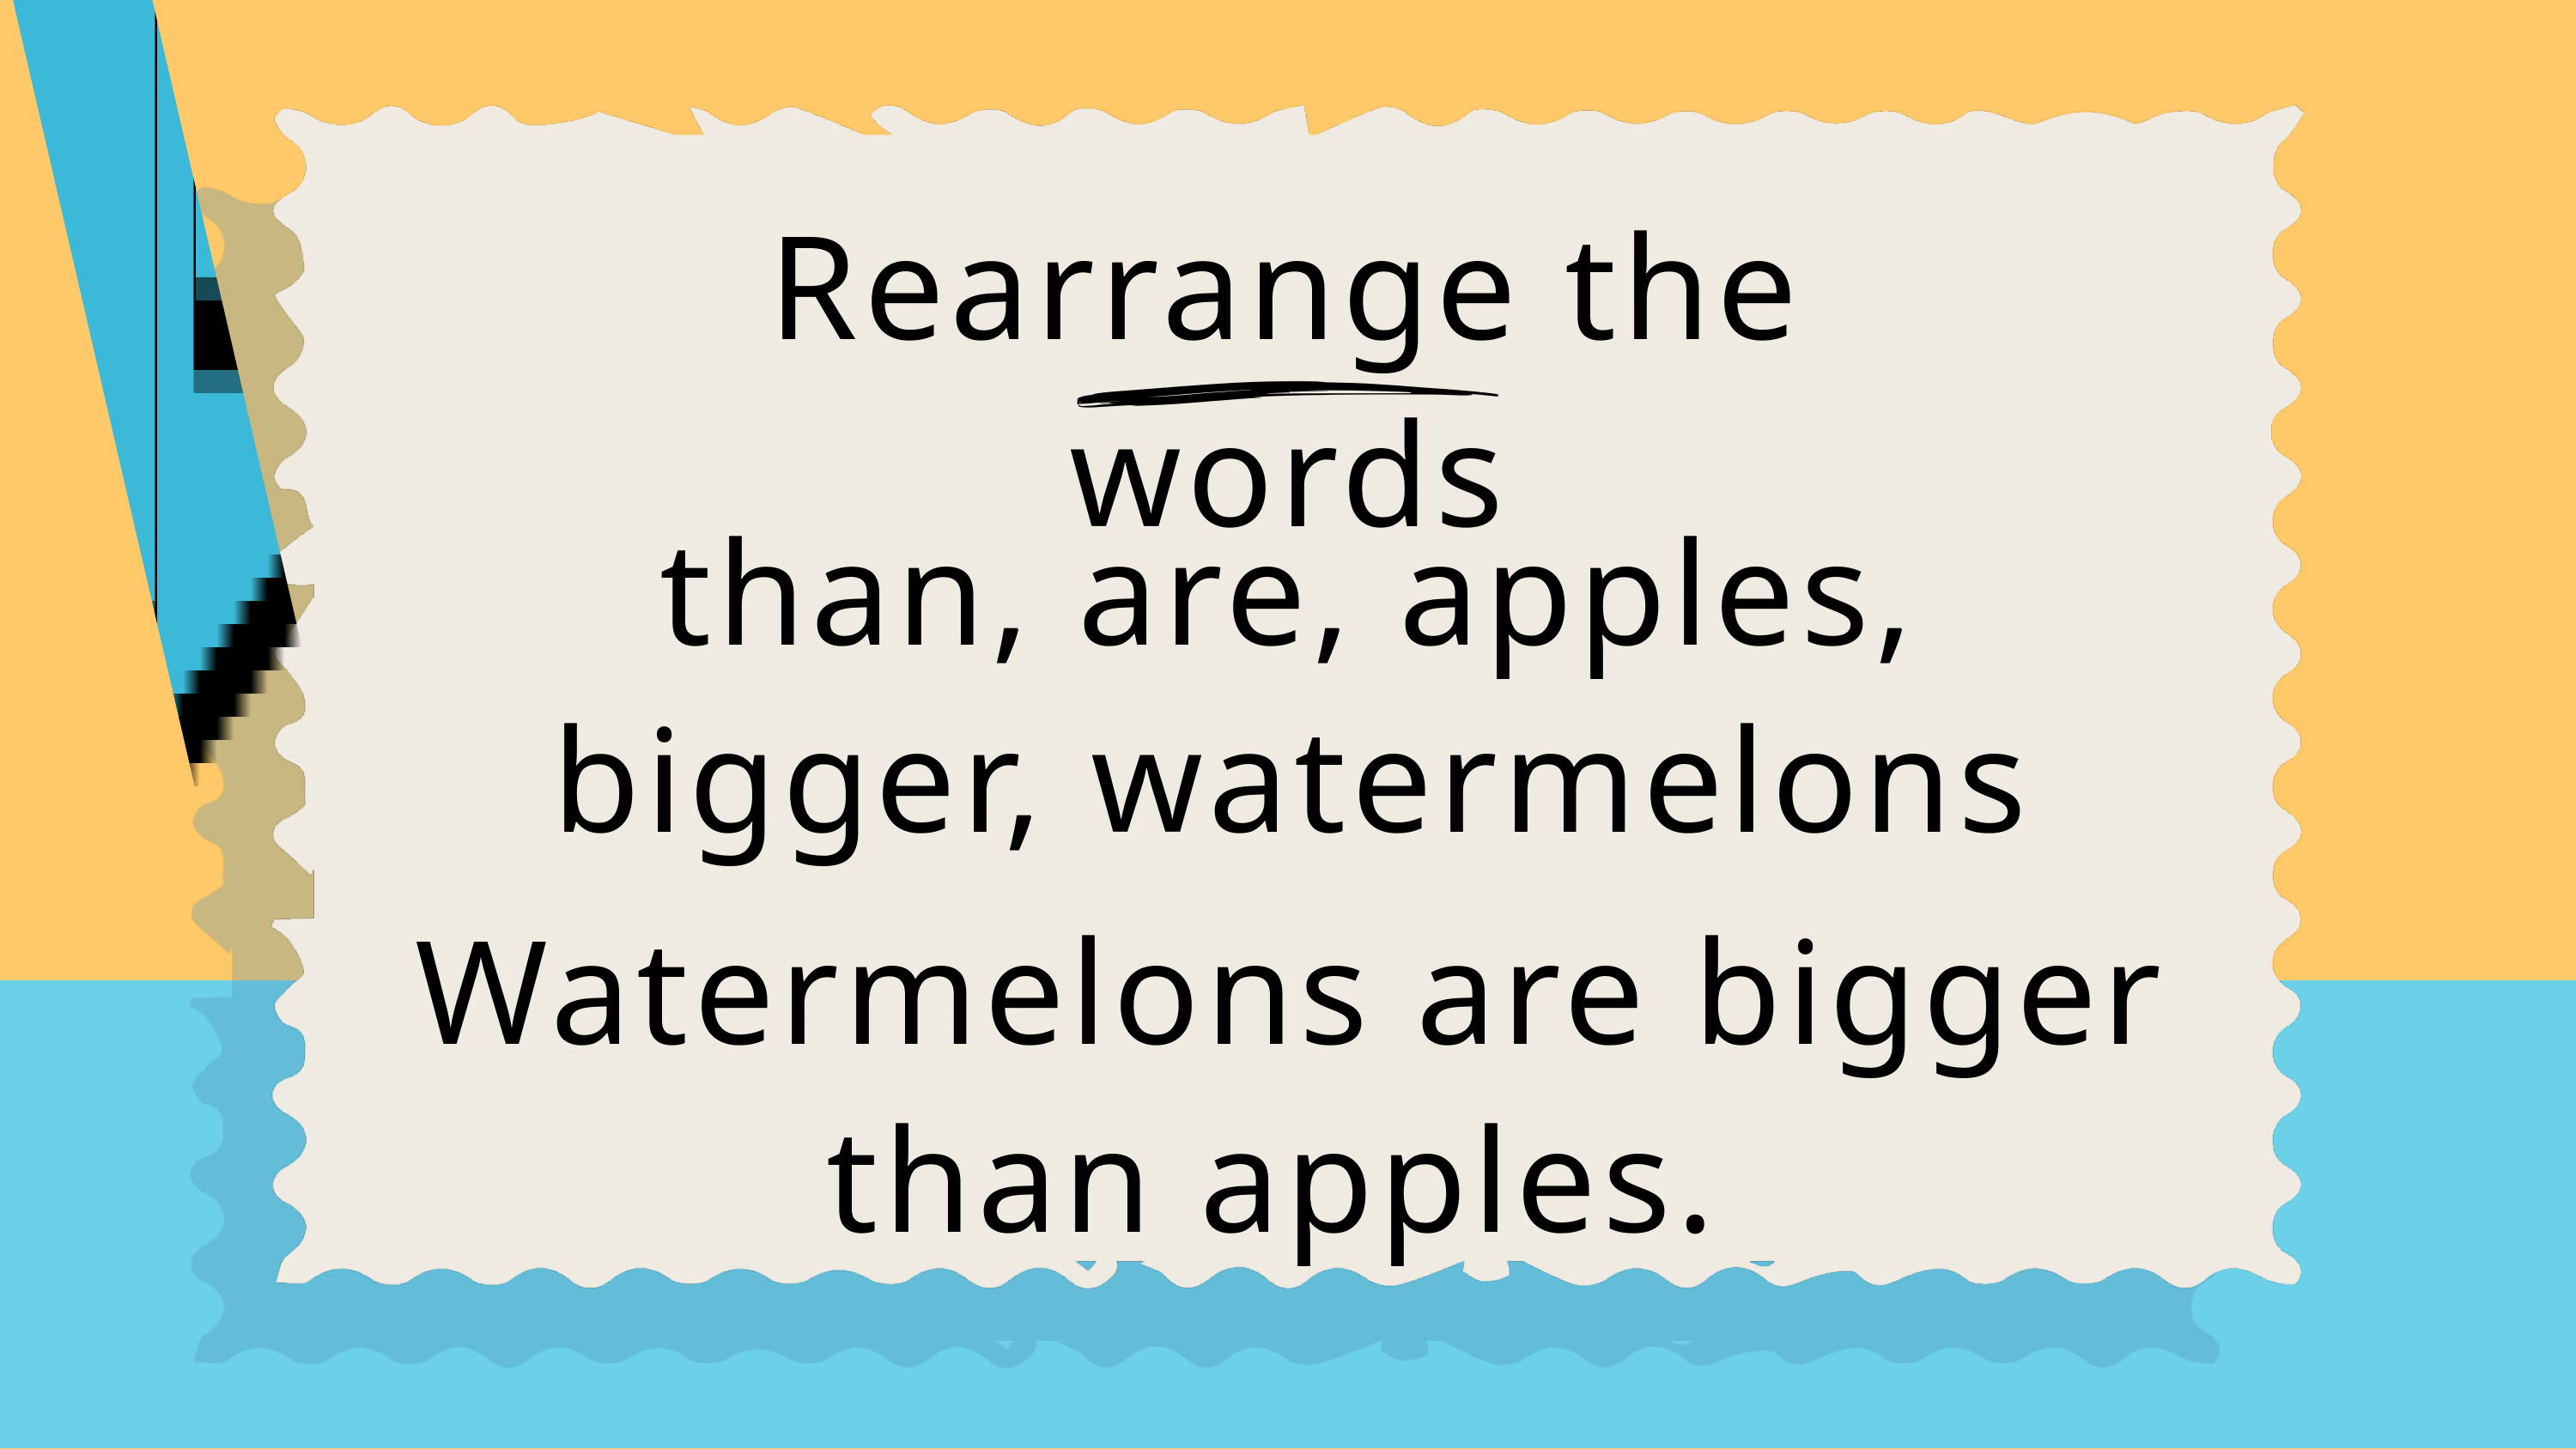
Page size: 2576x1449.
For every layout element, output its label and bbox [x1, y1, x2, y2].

text_box [184, 102, 2309, 1374]
text_box [13, 0, 178, 713]
text_box [0, 979, 2576, 1449]
